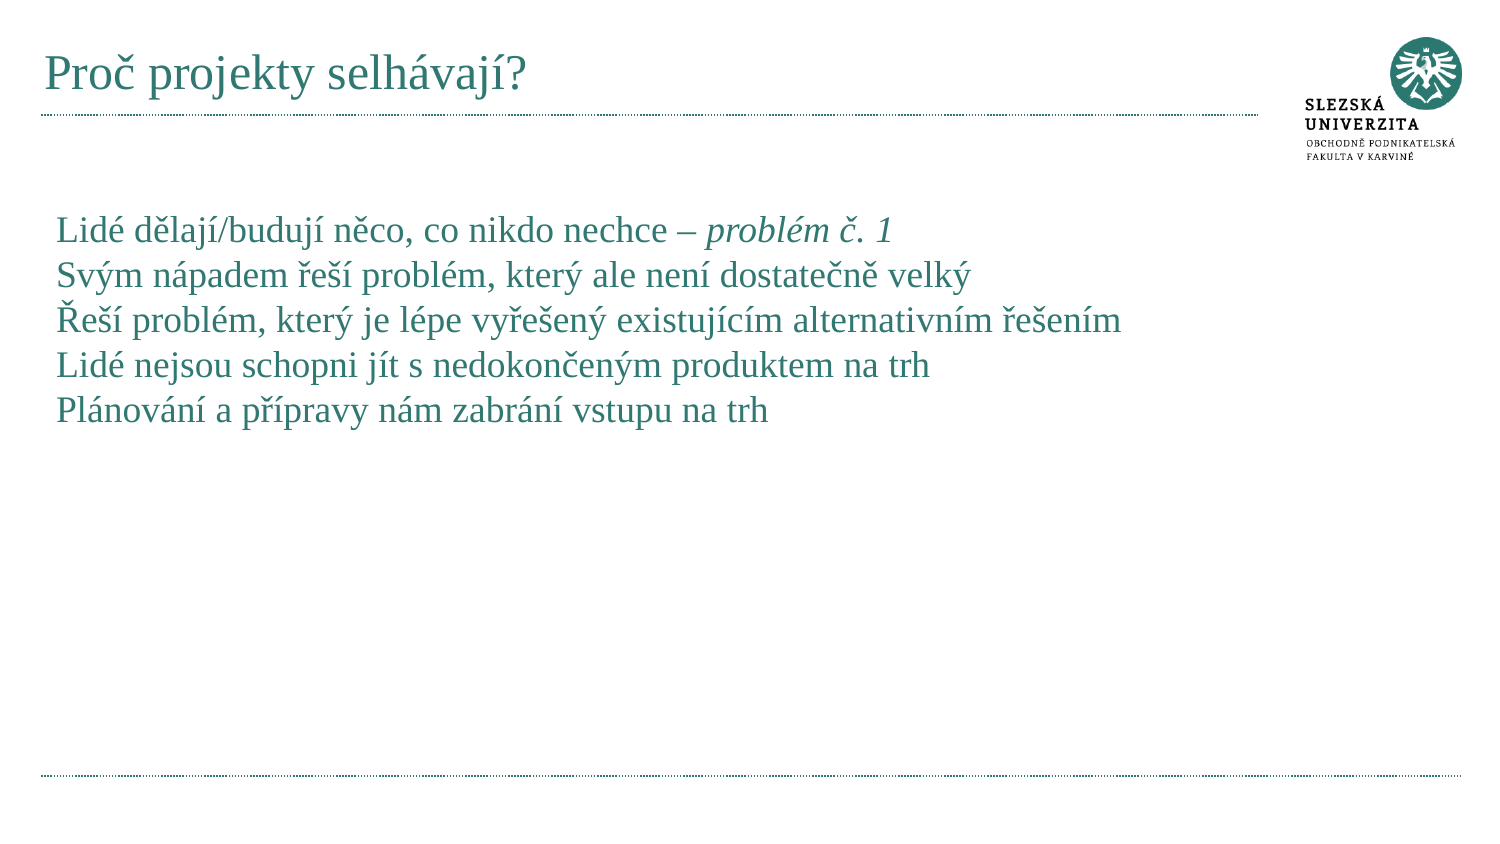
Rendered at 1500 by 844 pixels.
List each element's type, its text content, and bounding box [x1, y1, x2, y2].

picture [1305, 37, 1462, 160]
list Lidé dělají/budují něco, co nikdo nechce – problém č. 1 Svým nápadem řeší problém, který ale není dostatečně velký Řeší problém, který je lépe vyřešený existujícím alternativním řešením Lidé nejsou schopni jít s nedokončeným produktem na trh Plánování a přípravy nám zabrání vstupu na trh [41, 197, 1400, 694]
title Proč projekty selhávají? [29, 32, 774, 116]
